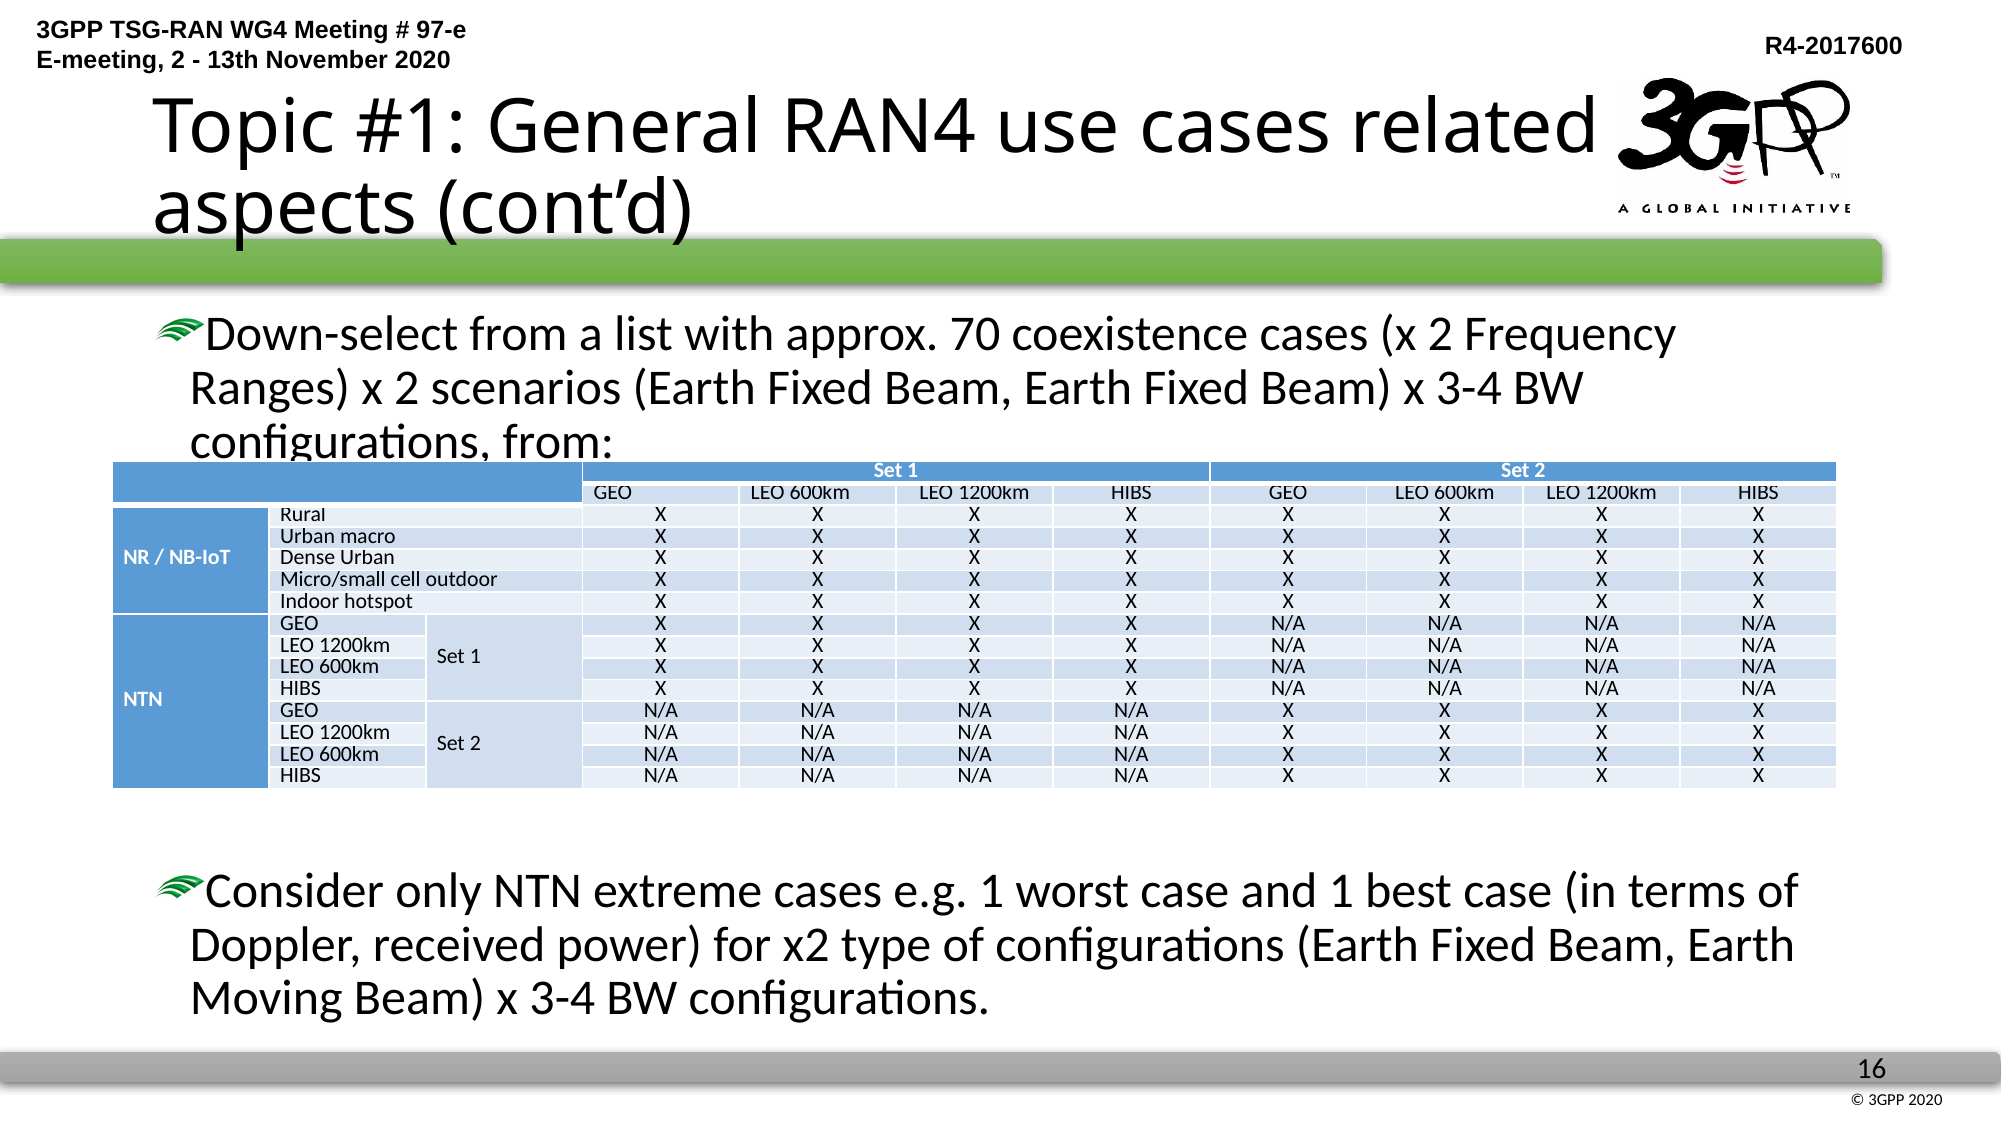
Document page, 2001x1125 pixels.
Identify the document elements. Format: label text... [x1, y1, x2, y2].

table_cell X [897, 659, 1052, 679]
table_cell LEO 600km [1367, 486, 1522, 504]
table_cell X [1211, 593, 1366, 613]
table_cell X [1524, 746, 1679, 766]
table_header Set 2 [1211, 462, 1836, 481]
table_cell X [897, 528, 1052, 548]
table_cell X [583, 637, 738, 657]
table_cell Indoor hotspot [270, 593, 582, 613]
table_cell N/A [1524, 615, 1679, 635]
table_cell X [583, 528, 738, 548]
table_cell N/A [897, 768, 1052, 788]
table_cell X [1054, 528, 1209, 548]
table_cell X [1211, 571, 1366, 591]
table_cell X [897, 637, 1052, 657]
table_cell N/A [897, 702, 1052, 722]
table_cell N/A [1211, 659, 1366, 679]
table_cell X [1211, 746, 1366, 766]
table_cell X [1524, 506, 1679, 526]
table_cell LEO 600km [270, 659, 425, 679]
table_cell N/A [1367, 680, 1522, 700]
table_cell HIBS [270, 680, 425, 700]
table_cell Dense Urban [270, 550, 582, 570]
table_cell HIBS [1681, 486, 1836, 504]
table_cell N/A [1681, 637, 1836, 657]
table_cell X [1681, 768, 1836, 788]
table_cell N/A [583, 724, 738, 744]
table_cell X [1211, 702, 1366, 722]
table_cell LEO 1200km [1524, 486, 1679, 504]
table_cell X [897, 571, 1052, 591]
table_cell X [740, 615, 895, 635]
table_cell N/A [1681, 659, 1836, 679]
table_cell X [1367, 724, 1522, 744]
table_cell X [1524, 550, 1679, 570]
table_cell X [583, 615, 738, 635]
table_cell X [897, 593, 1052, 613]
table_header Set 1 [583, 462, 1209, 481]
table_cell X [1524, 702, 1679, 722]
table_cell X [740, 528, 895, 548]
table_cell X [1367, 746, 1522, 766]
table_cell N/A [583, 702, 738, 722]
table_cell N/A [740, 724, 895, 744]
table_cell X [897, 550, 1052, 570]
table_cell X [1054, 571, 1209, 591]
table_cell X [1524, 528, 1679, 548]
table_cell X [1054, 593, 1209, 613]
table_cell N/A [1054, 768, 1209, 788]
table_cell X [1367, 528, 1522, 548]
table_cell X [1681, 550, 1836, 570]
title Topic #1: General RAN4 use cases related aspects (cont’d) [137, 59, 1621, 278]
table_cell N/A [1367, 615, 1522, 635]
table_cell X [1681, 724, 1836, 744]
table_header [113, 462, 582, 502]
table_cell X [1054, 659, 1209, 679]
table_cell Micro/small cell outdoor [270, 571, 582, 591]
table_cell HIBS [270, 768, 425, 788]
table_cell X [1524, 571, 1679, 591]
table_cell LEO 600km [270, 746, 425, 766]
table_cell X [1211, 528, 1366, 548]
table_cell N/A [740, 768, 895, 788]
table_cell N/A [897, 746, 1052, 766]
table_cell X [583, 506, 738, 526]
table_cell N/A [583, 746, 738, 766]
table_cell X [1524, 724, 1679, 744]
table_cell LEO 600km [740, 486, 895, 504]
table_cell X [1367, 702, 1522, 722]
table_cell X [1681, 571, 1836, 591]
table_cell X [1367, 571, 1522, 591]
table_cell X [1367, 550, 1522, 570]
table_cell X [1367, 506, 1522, 526]
table_cell N/A [740, 746, 895, 766]
table_cell X [1367, 593, 1522, 613]
table_cell GEO [270, 615, 425, 635]
table_cell N/A [583, 768, 738, 788]
table_cell X [1054, 680, 1209, 700]
table_cell Set 1 [427, 615, 582, 700]
table_cell X [740, 680, 895, 700]
table_cell HIBS [1054, 486, 1209, 504]
picture [152, 313, 206, 349]
table_cell X [740, 571, 895, 591]
table_cell X [740, 659, 895, 679]
table_cell N/A [1524, 659, 1679, 679]
table_cell X [1211, 724, 1366, 744]
table_cell X [740, 637, 895, 657]
table_cell X [1524, 593, 1679, 613]
table_cell N/A [1524, 680, 1679, 700]
table_cell X [583, 659, 738, 679]
table_cell NTN [113, 615, 268, 788]
table_cell N/A [1054, 746, 1209, 766]
table_cell X [740, 506, 895, 526]
table_cell GEO [583, 486, 738, 504]
table_cell X [897, 680, 1052, 700]
table_cell LEO 1200km [897, 486, 1052, 504]
table_cell N/A [1211, 615, 1366, 635]
table_cell X [740, 593, 895, 613]
table_cell X [583, 550, 738, 570]
table_cell X [897, 506, 1052, 526]
table_cell X [1211, 506, 1366, 526]
table_cell X [1211, 768, 1366, 788]
table_cell N/A [1681, 615, 1836, 635]
table_cell LEO 1200km [270, 637, 425, 657]
picture [152, 870, 206, 906]
table_cell N/A [1054, 724, 1209, 744]
table_cell X [740, 550, 895, 570]
table_cell Rural [270, 508, 582, 526]
table_cell NR / NB-IoT [113, 508, 268, 613]
table_cell N/A [1054, 702, 1209, 722]
table_cell X [1681, 702, 1836, 722]
table_cell X [1524, 768, 1679, 788]
table_cell N/A [1211, 680, 1366, 700]
table_cell N/A [740, 702, 895, 722]
table_cell X [1054, 615, 1209, 635]
table_cell N/A [1524, 637, 1679, 657]
table_cell LEO 1200km [270, 724, 425, 744]
table_cell X [583, 680, 738, 700]
table_cell N/A [897, 724, 1052, 744]
table_cell X [1681, 746, 1836, 766]
table_cell Set 2 [427, 702, 582, 788]
table_cell X [1054, 506, 1209, 526]
table_cell X [583, 593, 738, 613]
table_cell N/A [1367, 637, 1522, 657]
table_cell X [1054, 637, 1209, 657]
table_cell Urban macro [270, 528, 582, 548]
table_cell N/A [1681, 680, 1836, 700]
table_cell N/A [1367, 659, 1522, 679]
table_cell X [1681, 506, 1836, 526]
table_cell X [1681, 593, 1836, 613]
table_cell X [897, 615, 1052, 635]
table_cell X [1211, 550, 1366, 570]
table_cell X [583, 571, 738, 591]
table_cell N/A [1211, 637, 1366, 657]
table_cell GEO [270, 702, 425, 722]
table_cell X [1367, 768, 1522, 788]
table_cell GEO [1211, 486, 1366, 504]
picture [1621, 78, 1850, 213]
table_cell X [1054, 550, 1209, 570]
list Down-select from a list with approx. 70 coexistence cases (x 2 Frequency Ranges) x 2 scenarios (Earth Fixed Beam, Earth Fixed Beam) x 3-4 BW configurations, from: Consider only NTN extreme cases e.g. 1 worst case and 1 best case (in terms of Doppler, received power) for x2 type of configurations (Earth Fixed Beam, Earth Moving Beam) x 3-4 BW configurations. [137, 299, 1863, 1030]
table_cell X [1681, 528, 1836, 548]
